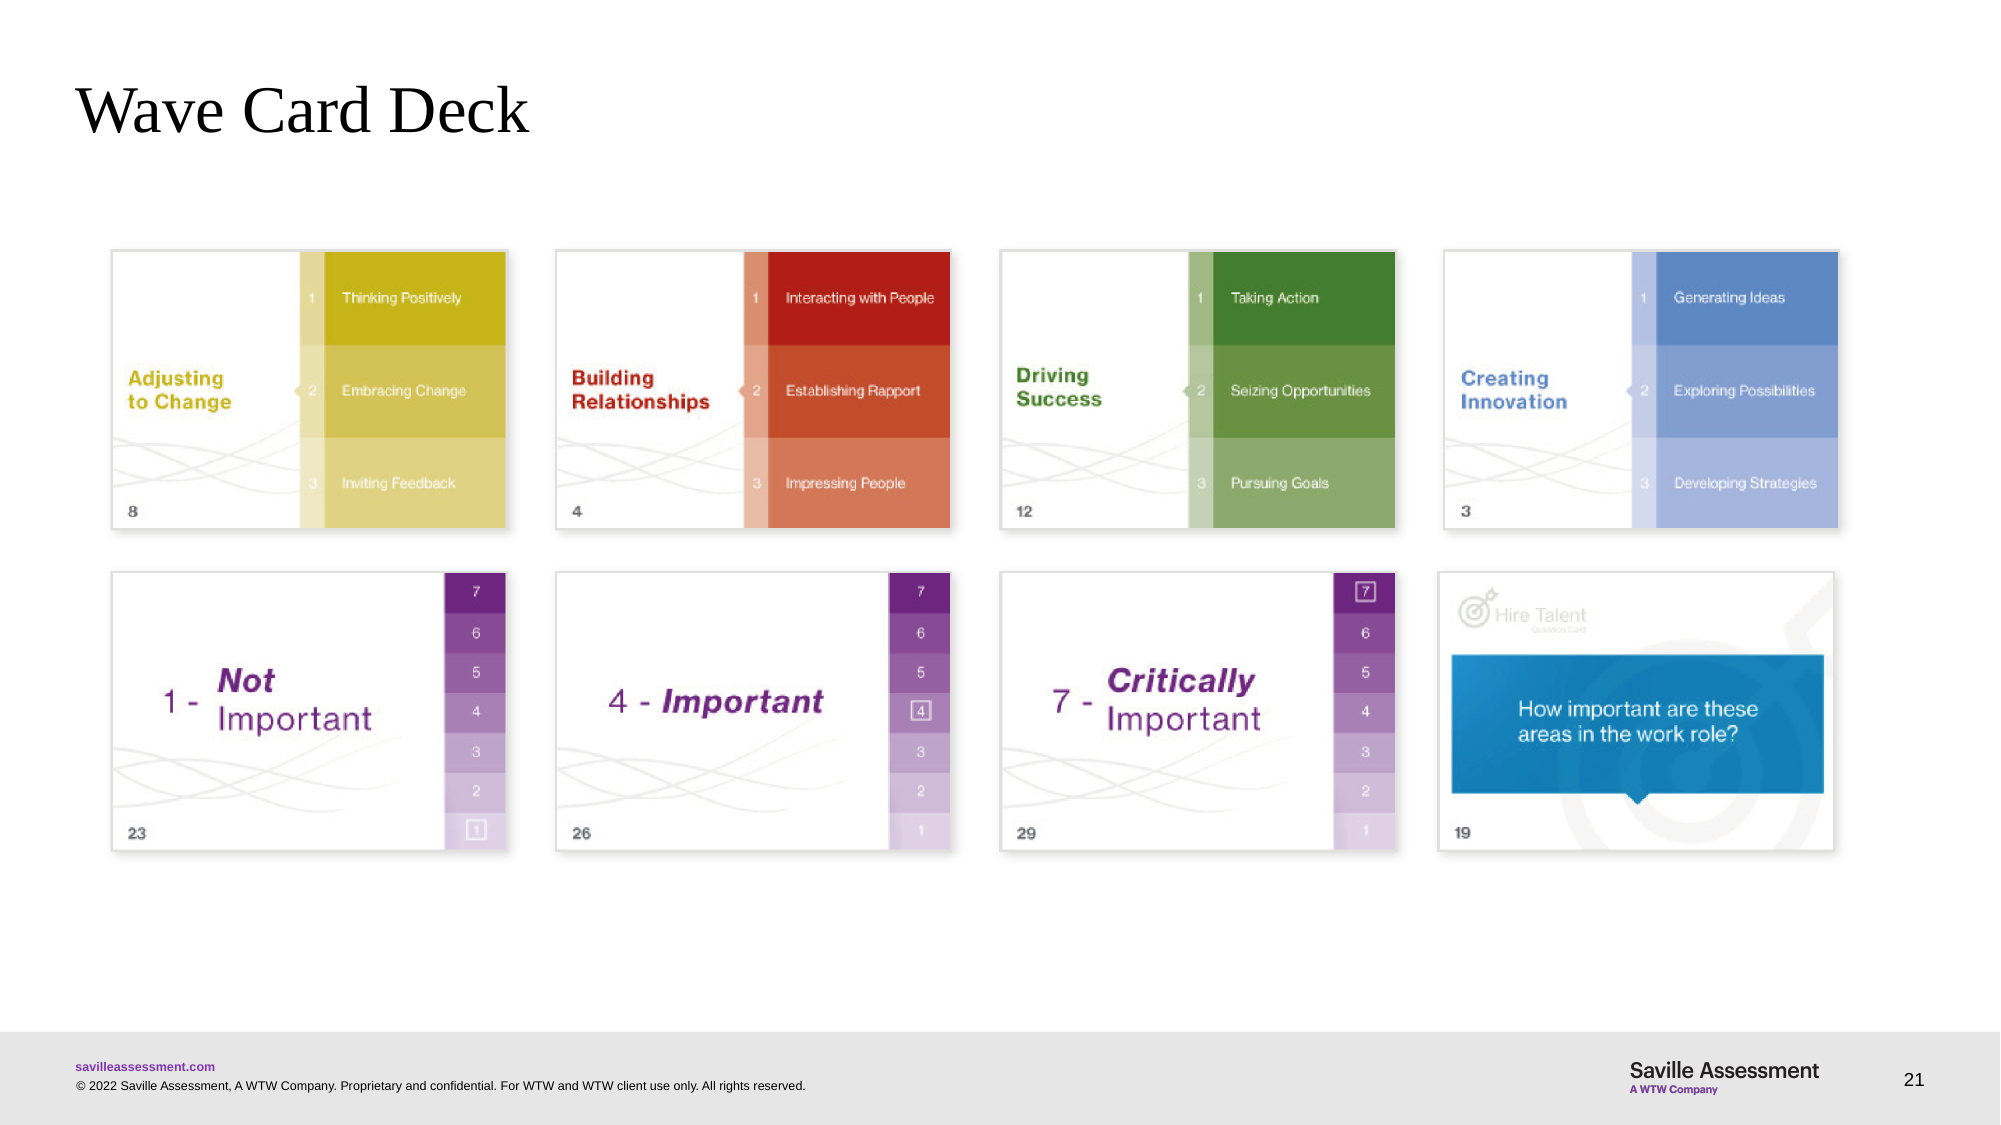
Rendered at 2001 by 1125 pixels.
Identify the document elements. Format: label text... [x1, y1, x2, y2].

slide_number 21 [1874, 1056, 1925, 1091]
picture [0, 0, 2001, 1125]
title Wave Card Deck [75, 75, 1920, 150]
footer © 2022 Saville Assessment, A WTW Company. Proprietary and confidential. For WTW and WTW client use only. All rights reserved. [75, 1078, 843, 1102]
